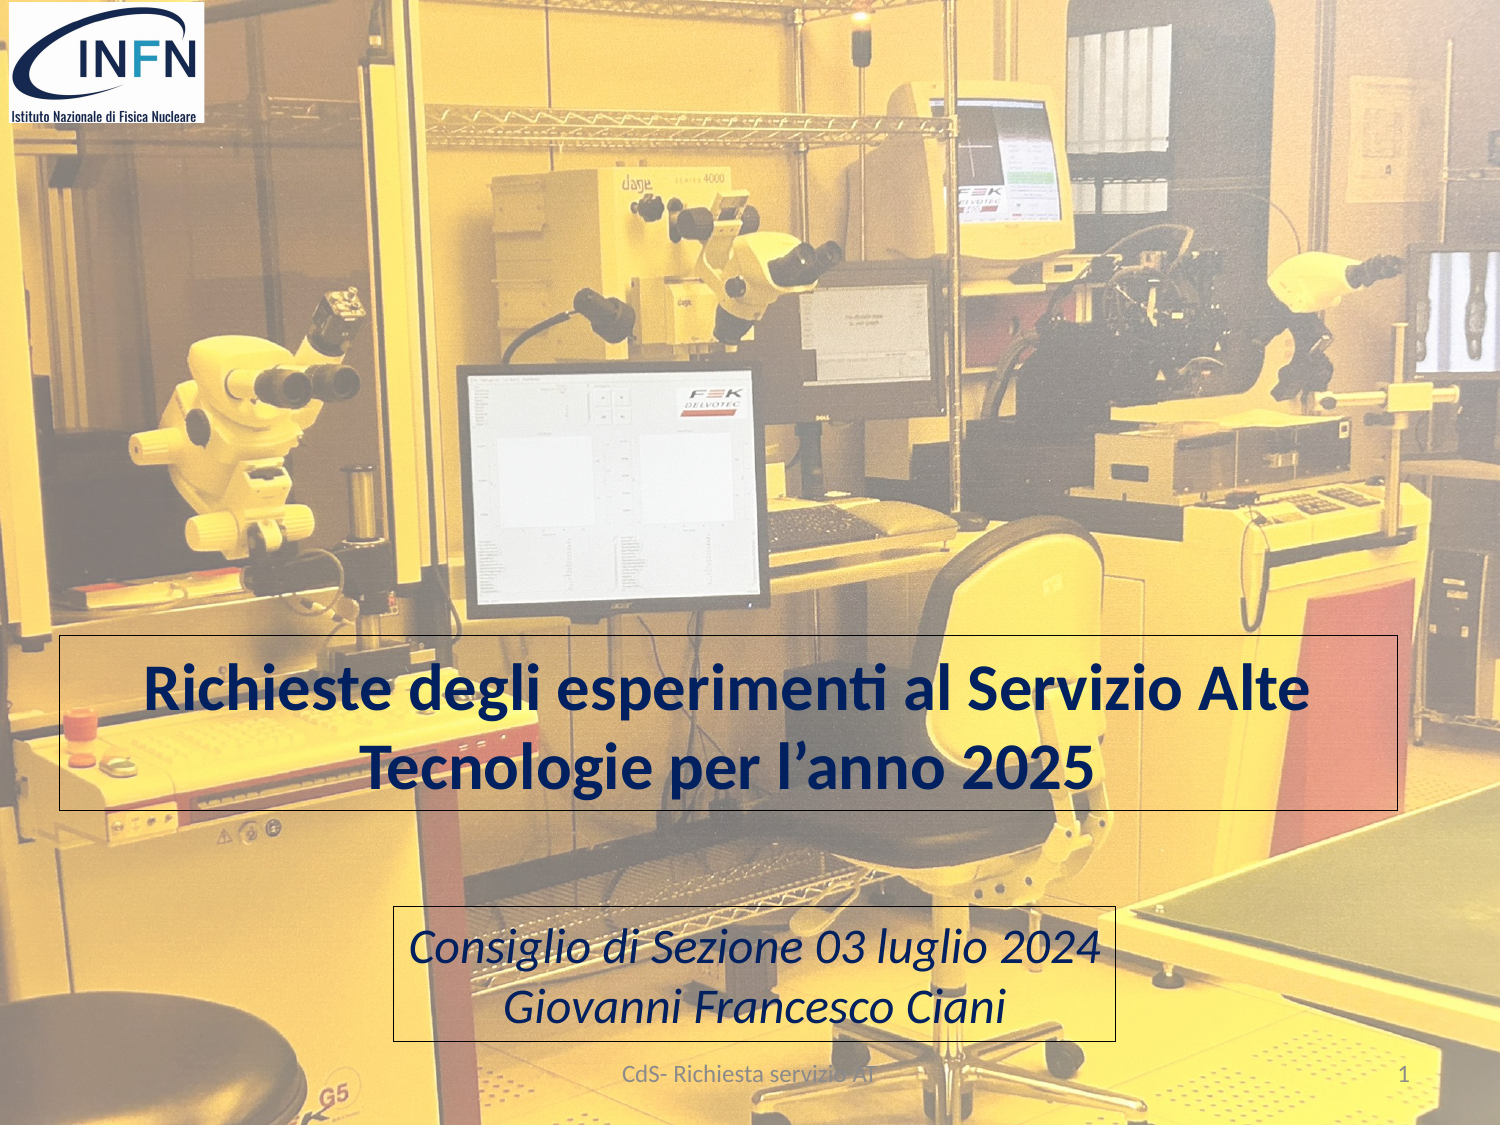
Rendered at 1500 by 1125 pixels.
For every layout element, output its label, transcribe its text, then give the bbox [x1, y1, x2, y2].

text_box Richieste degli esperimenti al Servizio Alte Tecnologie per l’anno 2025 [59, 635, 1398, 811]
slide_number 1 [1074, 1042, 1425, 1103]
text_box Consiglio di Sezione 03 luglio 2024 Giovanni Francesco Ciani [393, 906, 1116, 1042]
footer CdS- Richiesta servizio AT [512, 1042, 988, 1103]
picture [8, 2, 205, 123]
